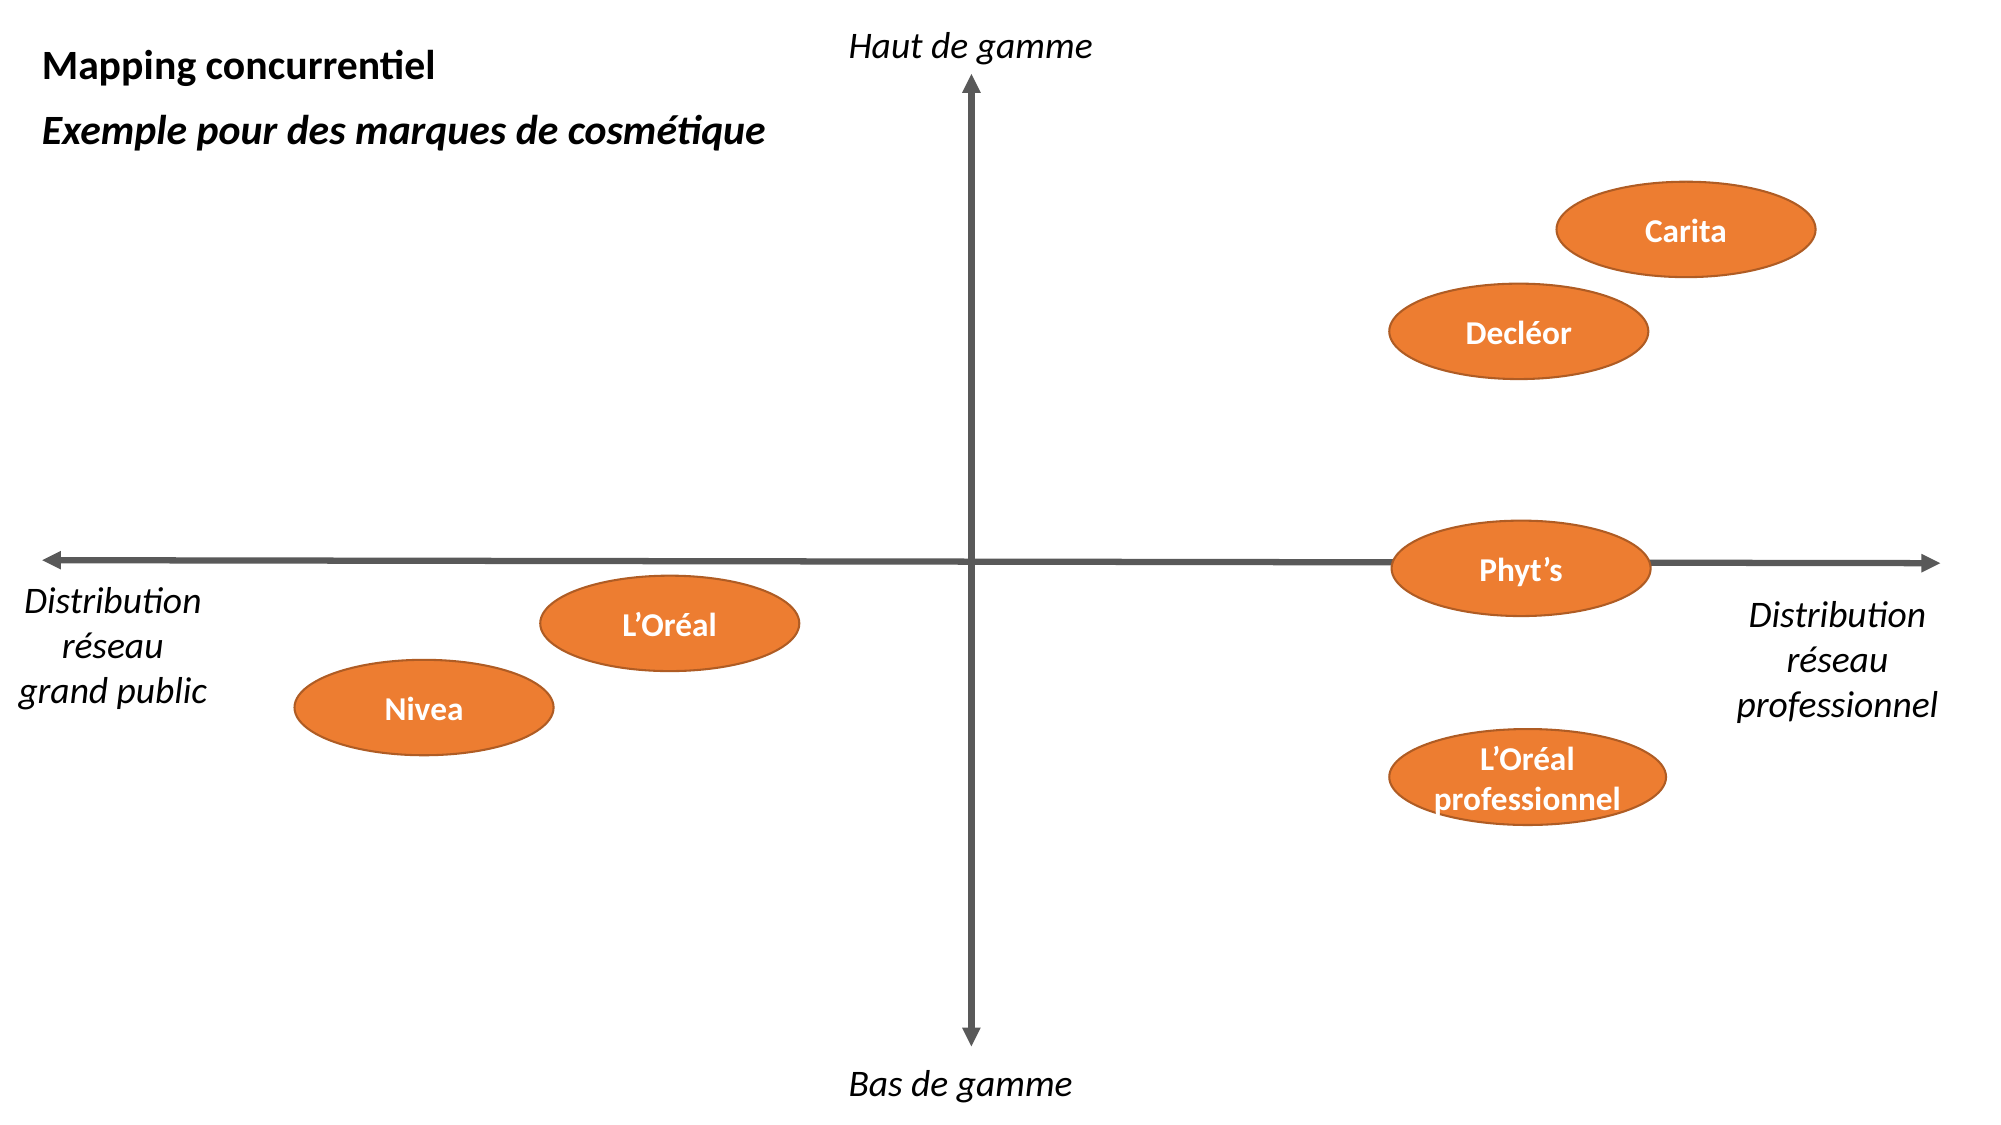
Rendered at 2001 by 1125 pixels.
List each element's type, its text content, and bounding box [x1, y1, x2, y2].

text_box Bas de gamme [833, 1051, 1144, 1112]
text_box Haut de gamme [833, 13, 1144, 74]
text_box Carita [1555, 180, 1817, 279]
text_box Distribution réseau grand public [0, 568, 226, 719]
text_box L’Oréal professionnel [1388, 728, 1668, 827]
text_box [42, 560, 1941, 564]
text_box Phyt’s [1392, 519, 1650, 560]
subtitle Mapping concurrentiel Exemple pour des marques de cosmétique [26, 35, 800, 248]
text_box L’Oréal [539, 574, 801, 673]
text_box Nivea [293, 658, 555, 757]
text_box Distribution réseau professionnel [1717, 582, 1958, 732]
text_box Decléor [1388, 282, 1650, 381]
text_box Phyt’s [1390, 564, 1652, 618]
